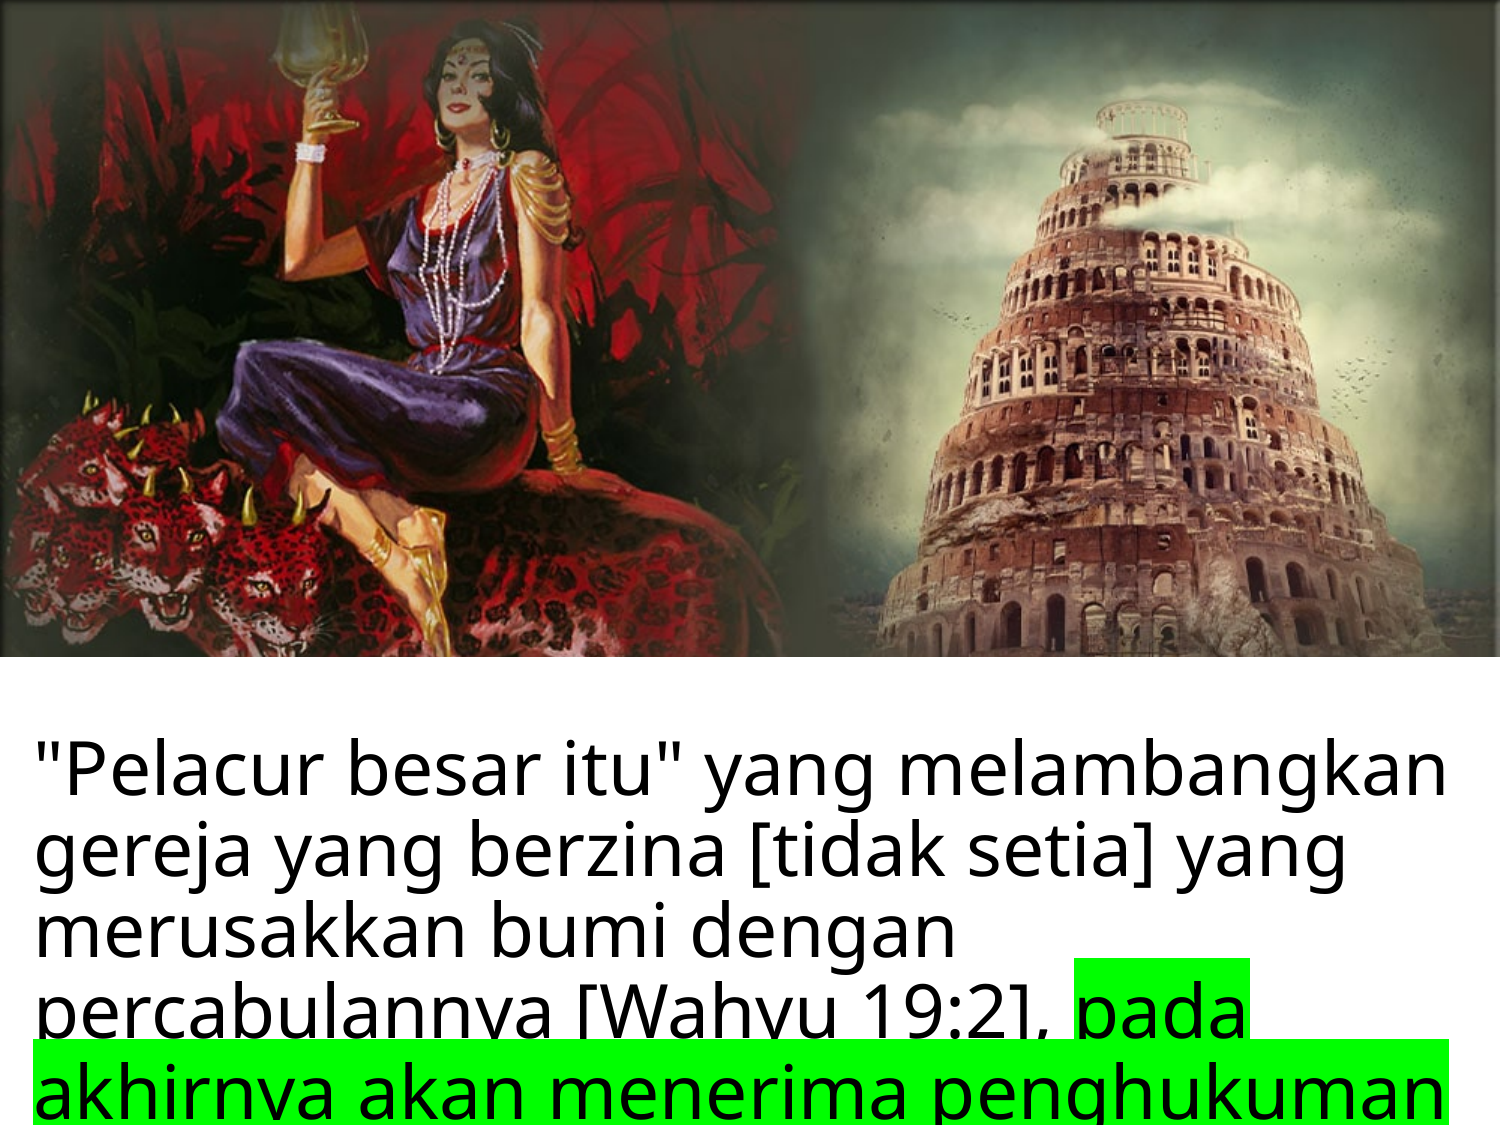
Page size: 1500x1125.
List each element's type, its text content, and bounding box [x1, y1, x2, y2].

picture [0, 0, 1500, 658]
list "Pelacur besar itu" yang melambangkan gereja yang berzina [tidak setia] yang merusakkan bumi dengan percabulannya [Wahyu 19:2], pada akhirnya akan menerima penghukuman dari Allah. [18, 723, 1482, 1062]
